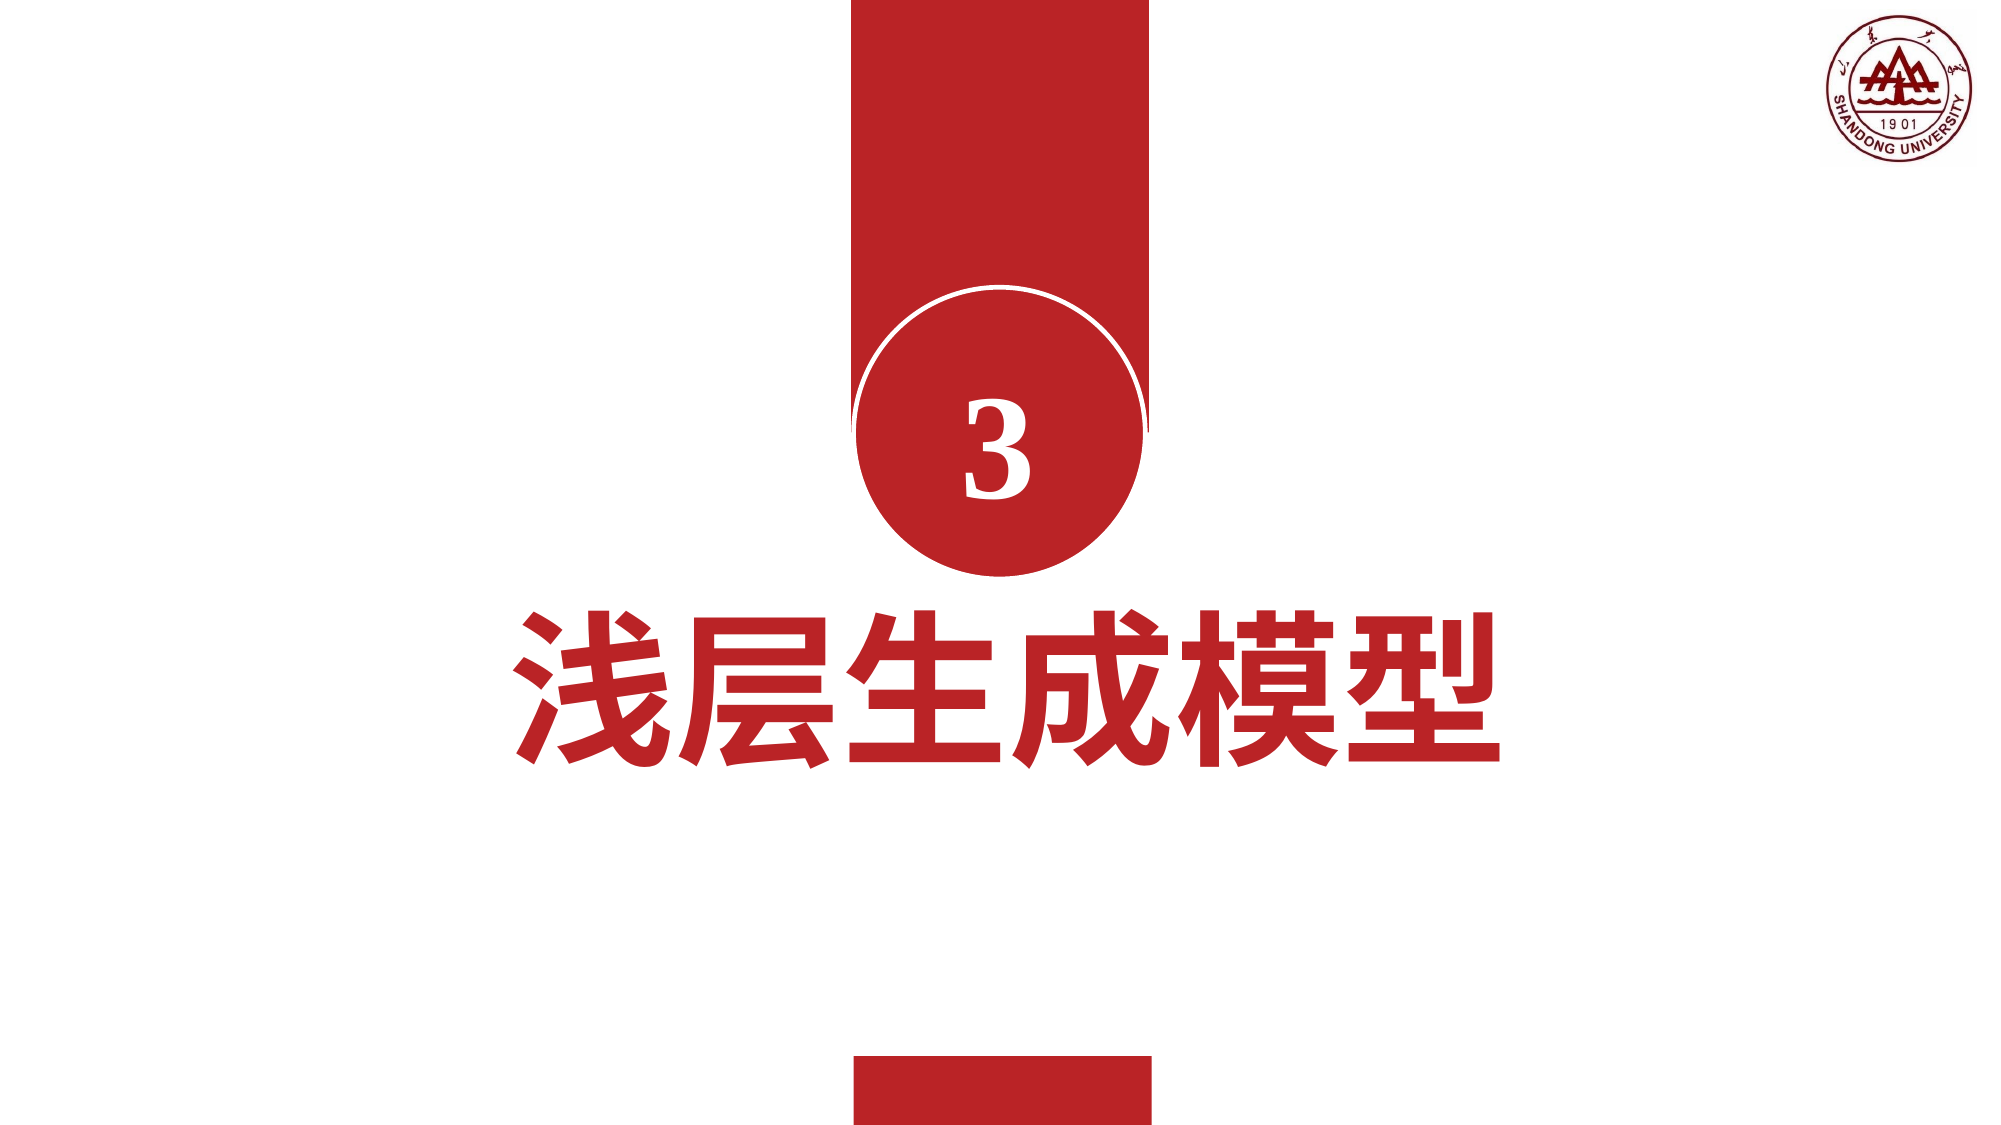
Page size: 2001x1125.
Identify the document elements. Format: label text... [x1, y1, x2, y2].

text_box [851, 1054, 1154, 1125]
text_box [1117, 343, 1148, 523]
picture [1820, 9, 1977, 167]
text_box [893, 536, 1106, 582]
text_box [851, 347, 879, 520]
text_box [884, 285, 1115, 340]
text_box [849, 0, 1151, 434]
text_box 浅层生成模型 [0, 632, 2000, 939]
text_box 3 [879, 340, 1117, 536]
